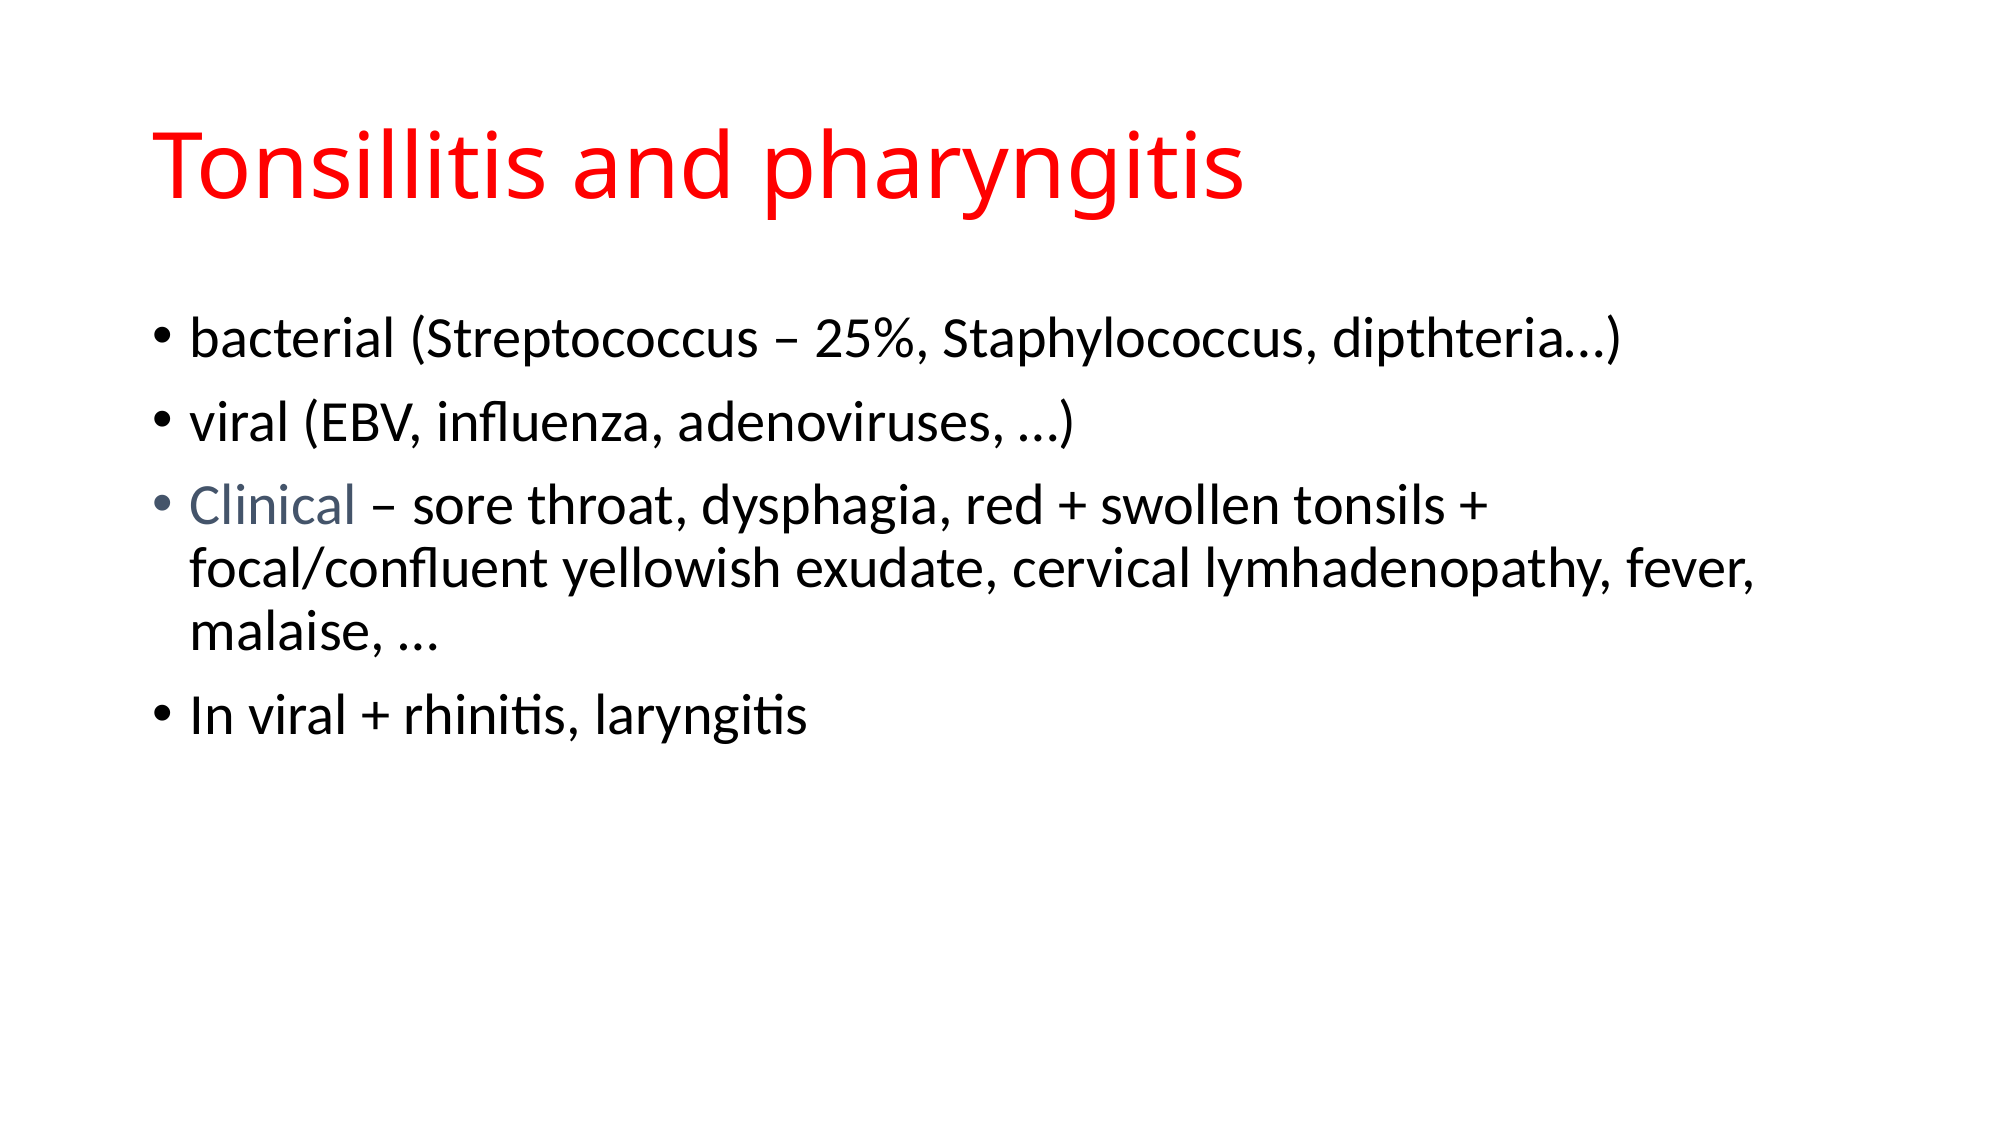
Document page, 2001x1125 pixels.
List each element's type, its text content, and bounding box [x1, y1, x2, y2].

title Tonsillitis and pharyngitis [137, 59, 1863, 278]
list bacterial (Streptococcus – 25%, Staphylococcus, dipthteria…) viral (EBV, influenza, adenoviruses, …) Clinical – sore throat, dysphagia, red + swollen tonsils + focal/confluent yellowish exudate, cervical lymhadenopathy, fever, malaise, … In viral + rhinitis, laryngitis [137, 299, 1863, 1014]
